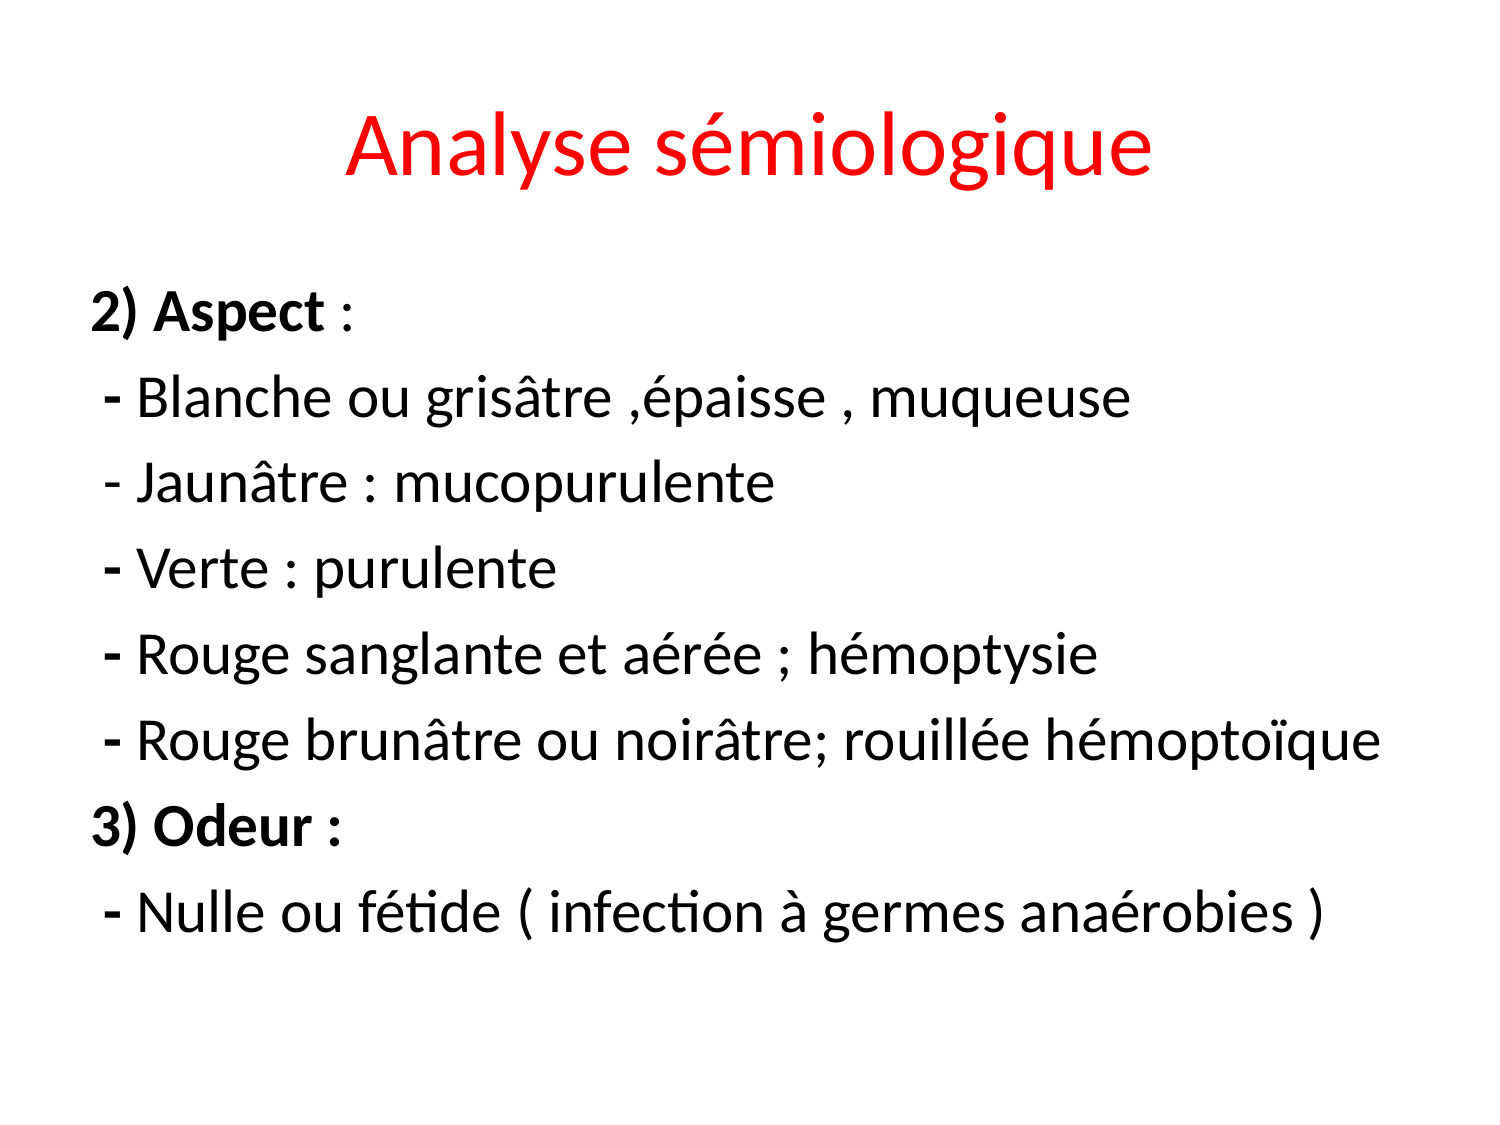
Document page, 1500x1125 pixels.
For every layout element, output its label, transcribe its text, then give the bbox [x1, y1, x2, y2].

list 2) Aspect : - Blanche ou grisâtre ,épaisse , muqueuse - Jaunâtre : mucopurulente - Verte : purulente - Rouge sanglante et aérée ; hémoptysie - Rouge brunâtre ou noirâtre; rouillée hémoptoïque 3) Odeur : - Nulle ou fétide ( infection à germes anaérobies ) [75, 262, 1425, 1005]
title Analyse sémiologique [75, 45, 1425, 233]
